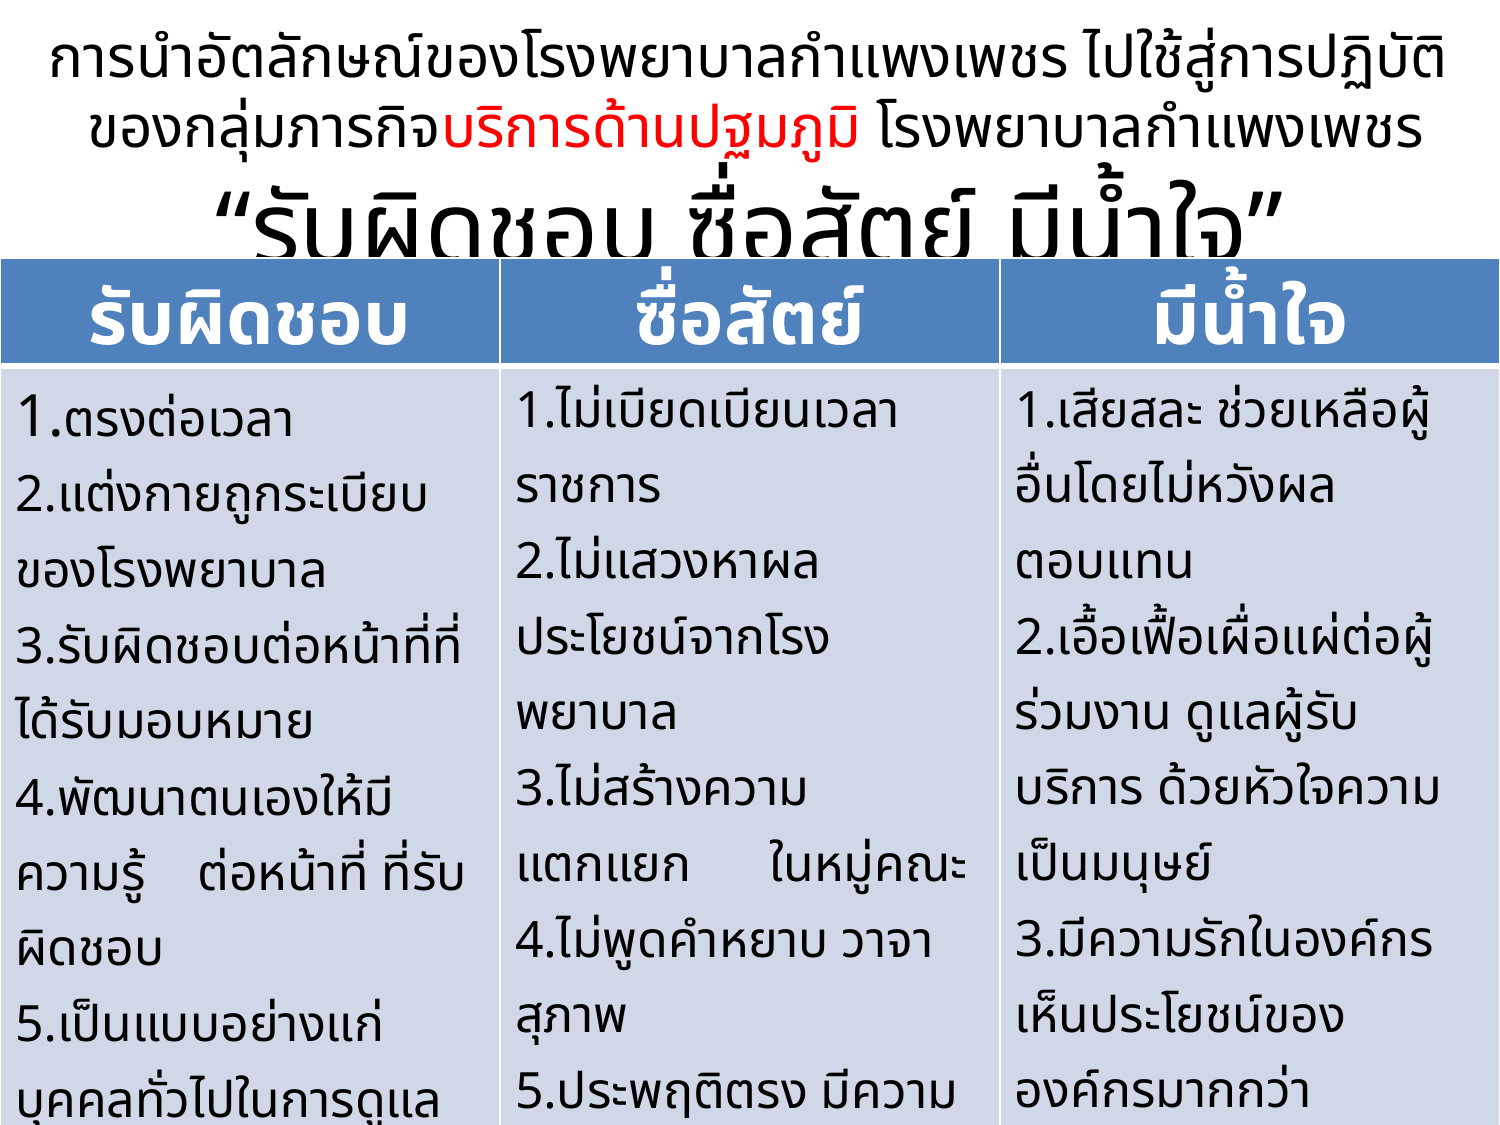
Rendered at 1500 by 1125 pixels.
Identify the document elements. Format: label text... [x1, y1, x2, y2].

table_cell 1.ไม่เบียดเบียนเวลาราชการ 2.ไม่แสวงหาผลประโยชน์จากโรงพยาบาล 3.ไม่สร้างความแตกแยก ในหมู่คณะ 4.ไม่พูดคำหยาบ วาจาสุภาพ 5.ประพฤติตรง มีความจริงใจ ปราศจากความรู้สึกลำเอียงหรืออคติ [501, 369, 999, 1125]
table_cell 1.ตรงต่อเวลา 2.แต่งกายถูกระเบียบของโรงพยาบาล 3.รับผิดชอบต่อหน้าที่ที่ได้รับมอบหมาย 4.พัฒนาตนเองให้มีความรู้ ต่อหน้าที่ ที่รับผิดชอบ 5.เป็นแบบอย่างแก่บุคคลทั่วไปในการดูแลสุขภาพของตนเอง [1, 369, 499, 1125]
table_header รับผิดชอบ [1, 259, 499, 363]
text_box “รับผิดชอบ ซื่อสัตย์ มีน้ำใจ” [5, 156, 1494, 257]
table_header ซื่อสัตย์ [501, 259, 999, 363]
text_box การนำอัตลักษณ์ของโรงพยาบาลกำแพงเพชร ไปใช้สู่การปฏิบัติ ของกลุ่มภารกิจบริการด้านปฐมภูมิ โรงพยาบาลกำแพงเพชร [11, 11, 1500, 167]
table_cell 1.เสียสละ ช่วยเหลือผู้อื่นโดยไม่หวังผลตอบแทน 2.เอื้อเฟื้อเผื่อแผ่ต่อผู้ร่วมงาน ดูแลผู้รับบริการ ด้วยหัวใจความเป็นมนุษย์ 3.มีความรักในองค์กร เห็นประโยชน์ขององค์กรมากกว่าประโยชน์ส่วนตน 4.ยิ้ม ไหว้ ทักทาย 5.อาสาช่วยเหลือสังคมด้วยแรงกาย สติปัญญา และลงมือปฏิบัติ [1001, 369, 1499, 1125]
table_header มีน้ำใจ [1001, 259, 1499, 363]
